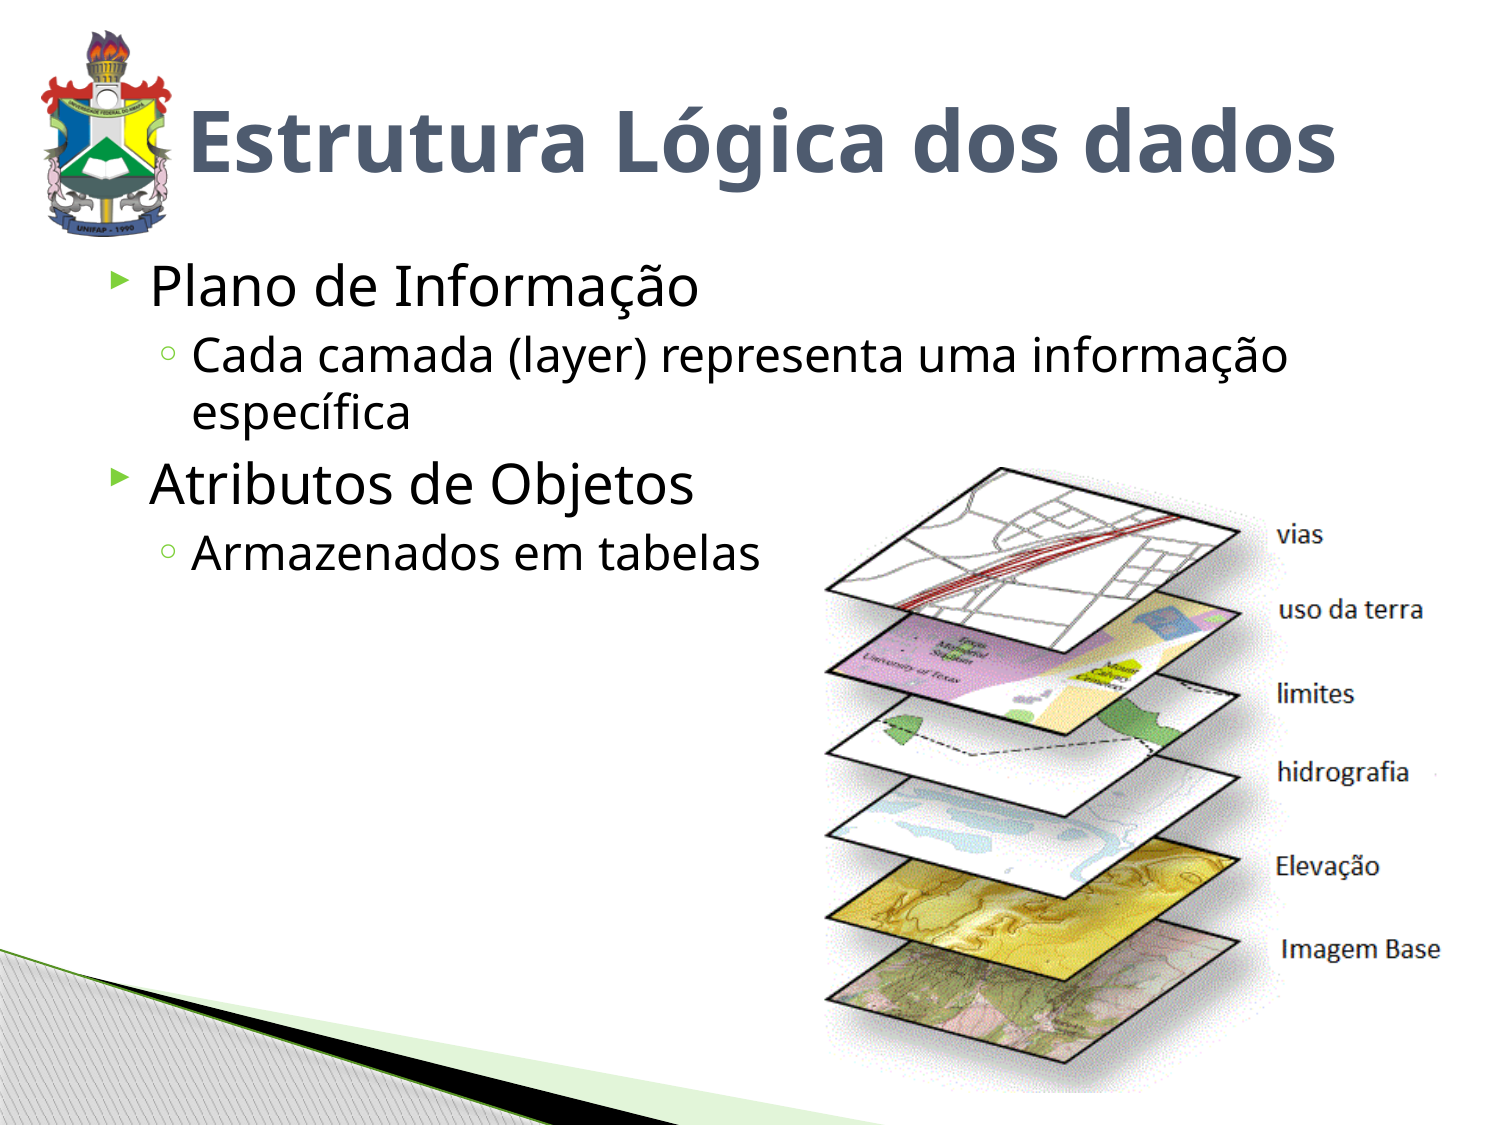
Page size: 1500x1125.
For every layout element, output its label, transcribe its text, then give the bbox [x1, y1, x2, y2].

picture [820, 467, 1447, 1094]
picture [41, 30, 172, 237]
title Estrutura Lógica dos dados [171, 45, 1425, 233]
list Plano de Informação Cada camada (layer) representa uma informação específica Atributos de Objetos Armazenados em tabelas [75, 243, 1425, 986]
